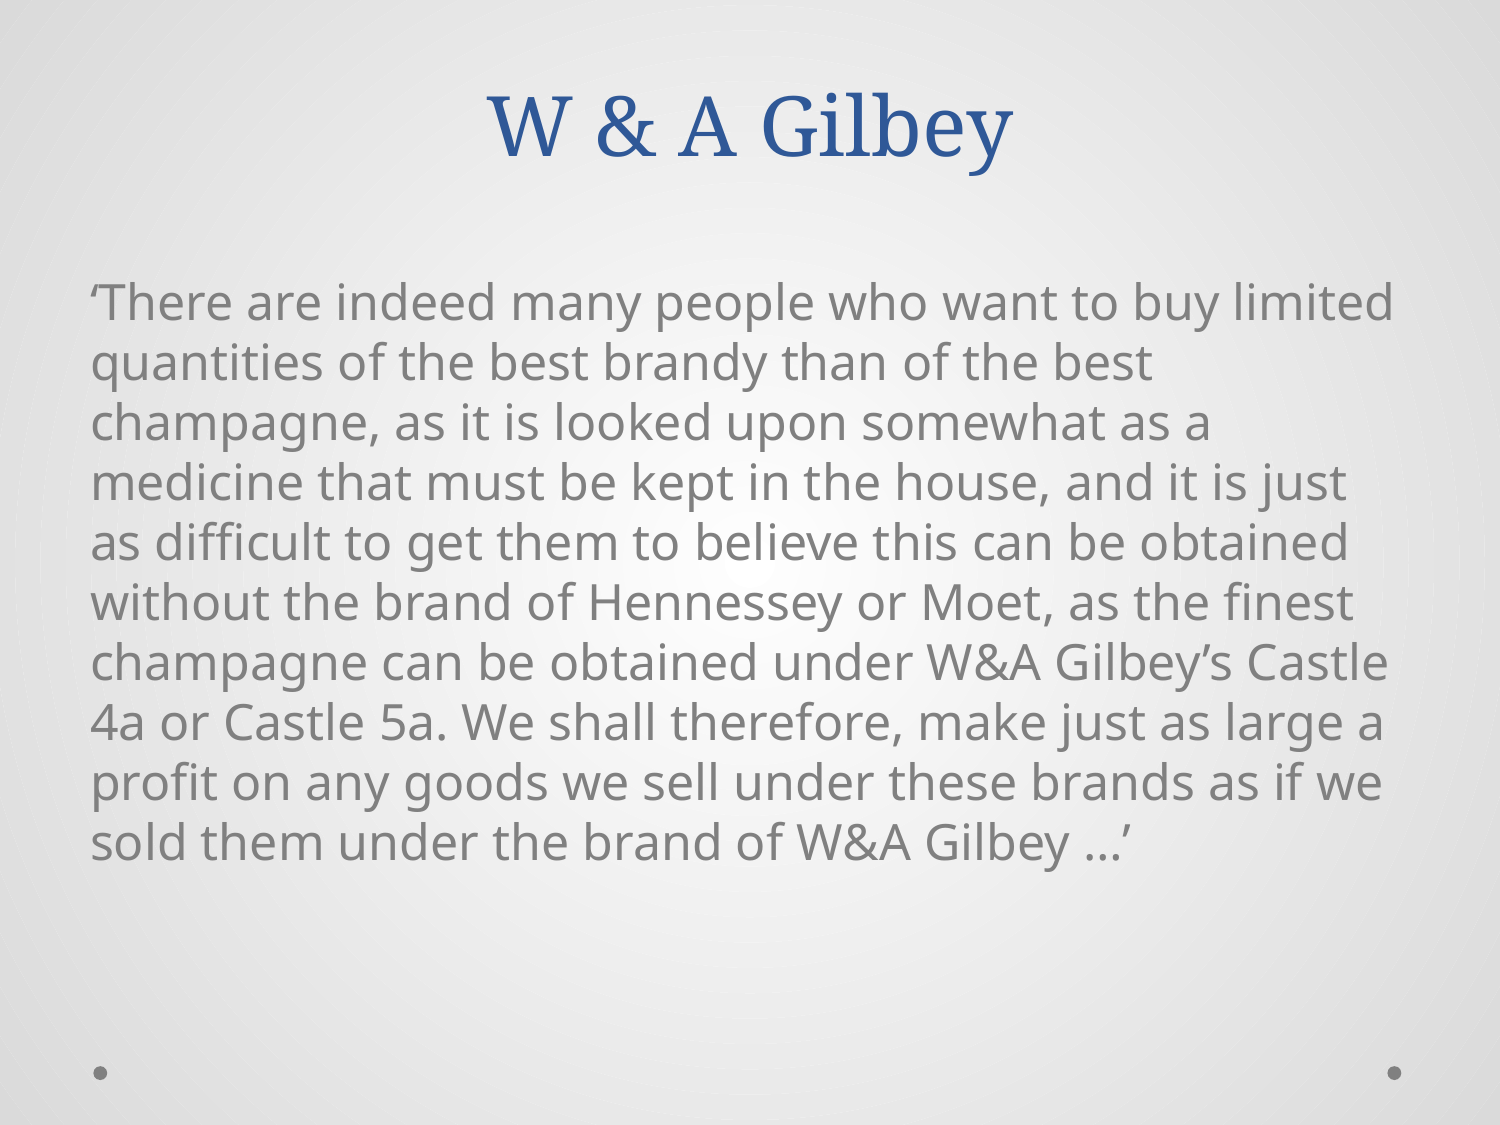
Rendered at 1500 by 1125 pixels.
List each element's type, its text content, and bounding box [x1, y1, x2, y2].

list ‘There are indeed many people who want to buy limited quantities of the best brandy than of the best champagne, as it is looked upon somewhat as a medicine that must be kept in the house, and it is just as difficult to get them to believe this can be obtained without the brand of Hennessey or Moet, as the finest champagne can be obtained under W&A Gilbey’s Castle 4a or Castle 5a. We shall therefore, make just as large a profit on any goods we sell under these brands as if we sold them under the brand of W&A Gilbey …’ [75, 262, 1425, 1005]
title W & A Gilbey [75, 43, 1425, 181]
